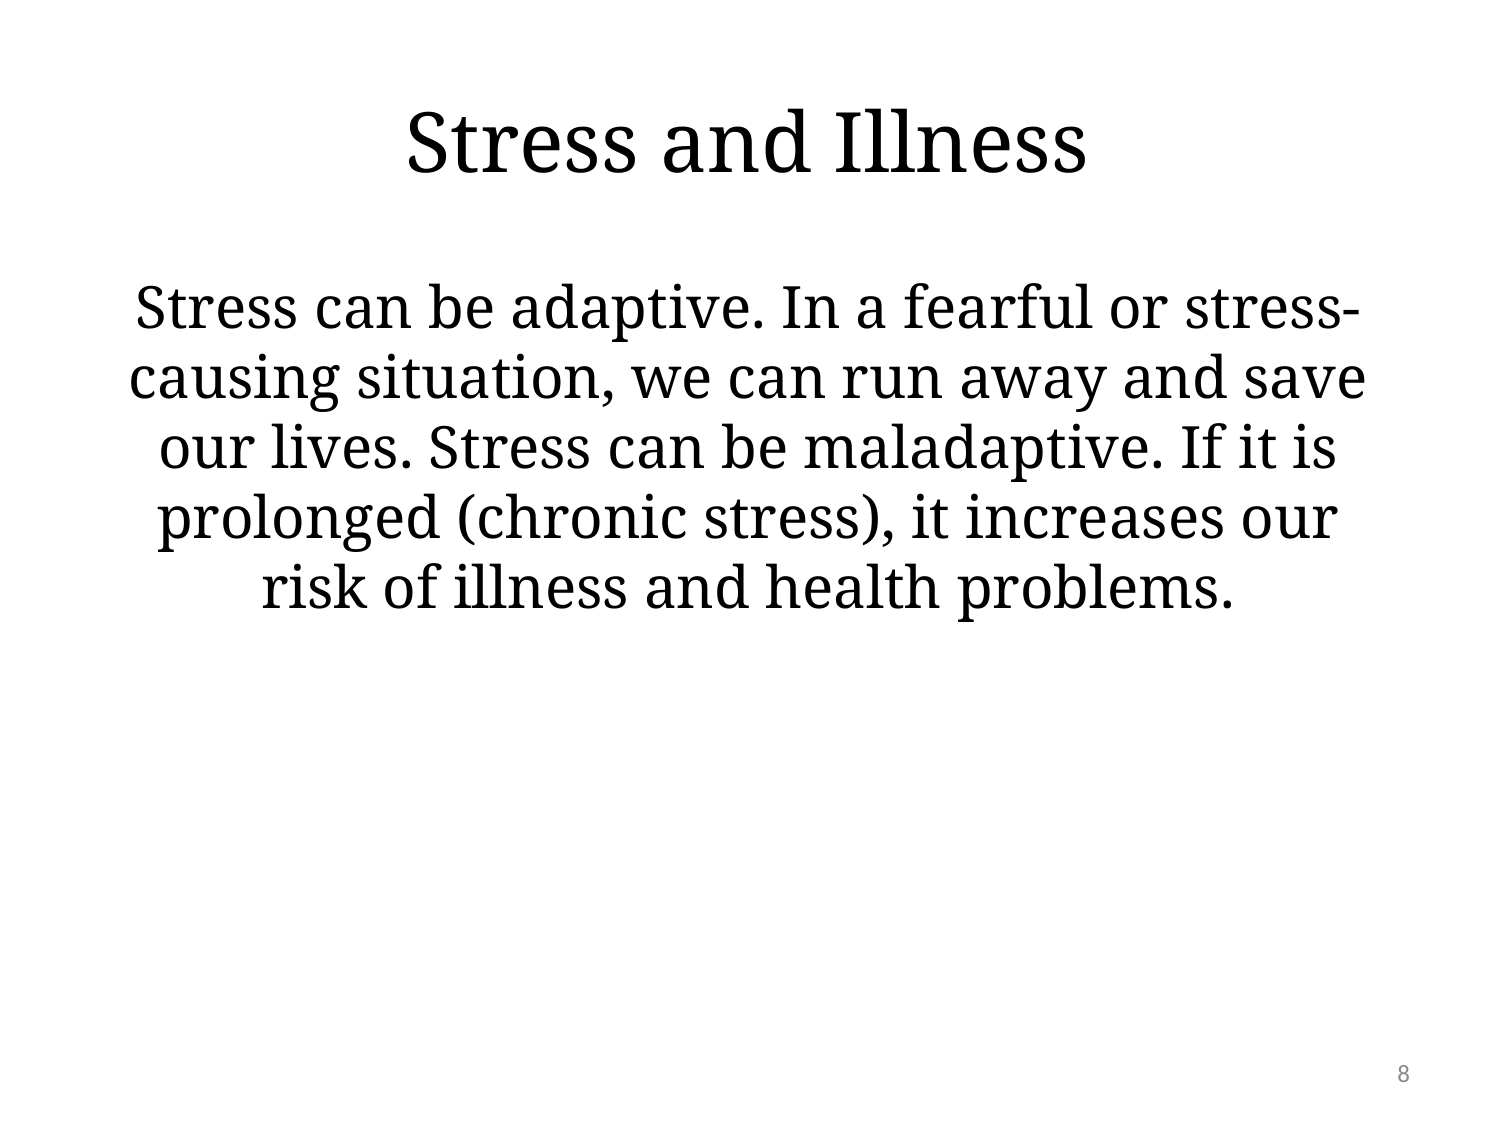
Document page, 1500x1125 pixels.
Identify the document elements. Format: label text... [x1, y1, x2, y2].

slide_number 8 [1074, 1042, 1425, 1103]
list Stress can be adaptive. In a fearful or stress- causing situation, we can run away and save our lives. Stress can be maladaptive. If it is prolonged (chronic stress), it increases our risk of illness and health problems. [92, 262, 1405, 638]
title Stress and Illness [110, 45, 1386, 233]
